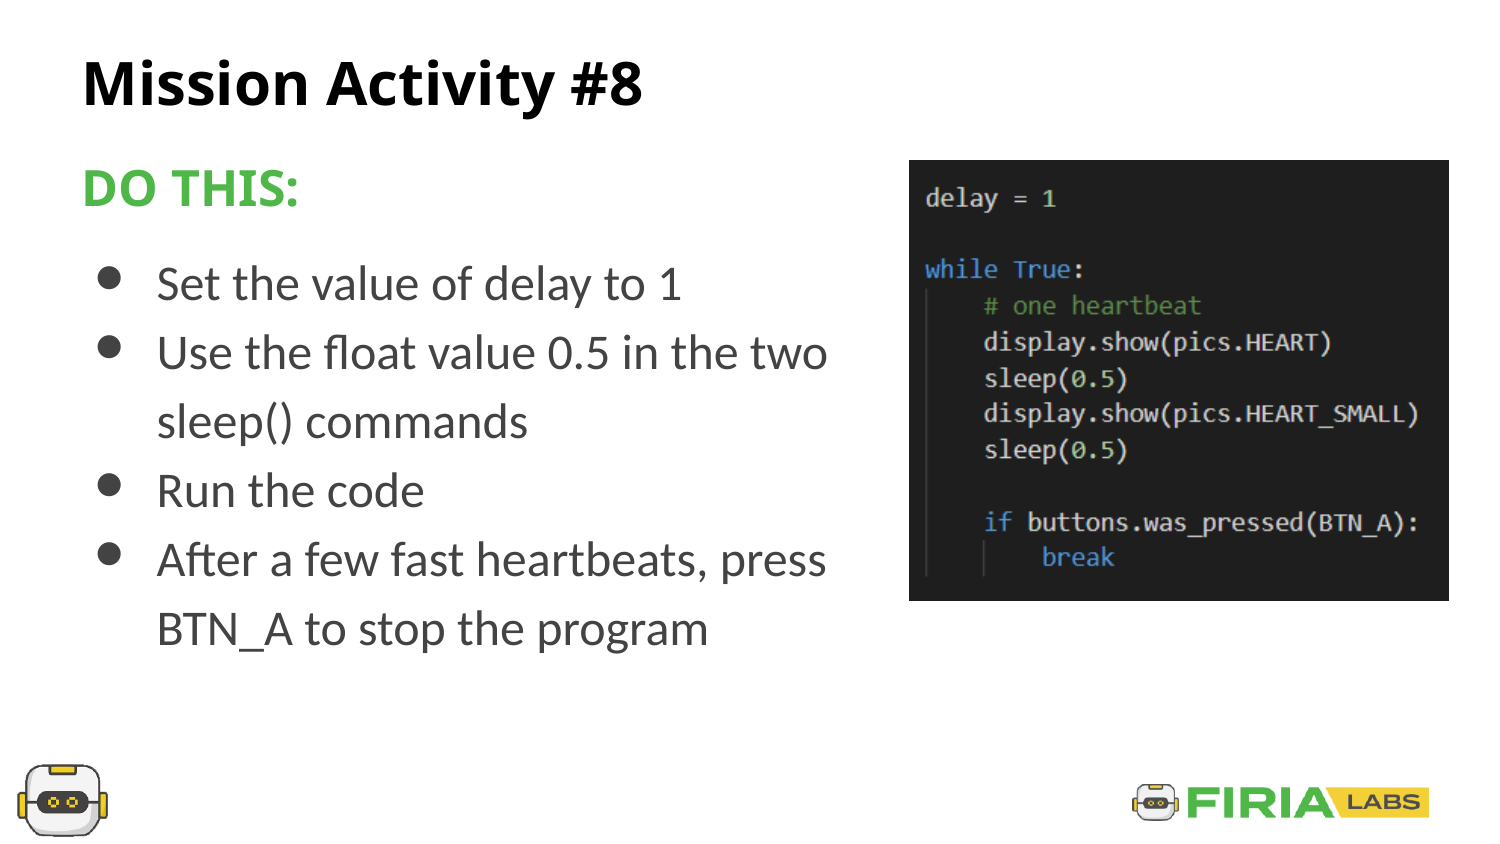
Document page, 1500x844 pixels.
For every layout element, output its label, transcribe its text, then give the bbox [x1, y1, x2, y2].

picture [1121, 777, 1436, 826]
list DO THIS: Set the value of delay to 1 Use the float value 0.5 in the two sleep() commands Run the code After a few fast heartbeats, press BTN_A to stop the program [66, 132, 877, 701]
picture [908, 160, 1450, 601]
picture [17, 764, 108, 837]
title Mission Activity #8 [66, 30, 1449, 133]
